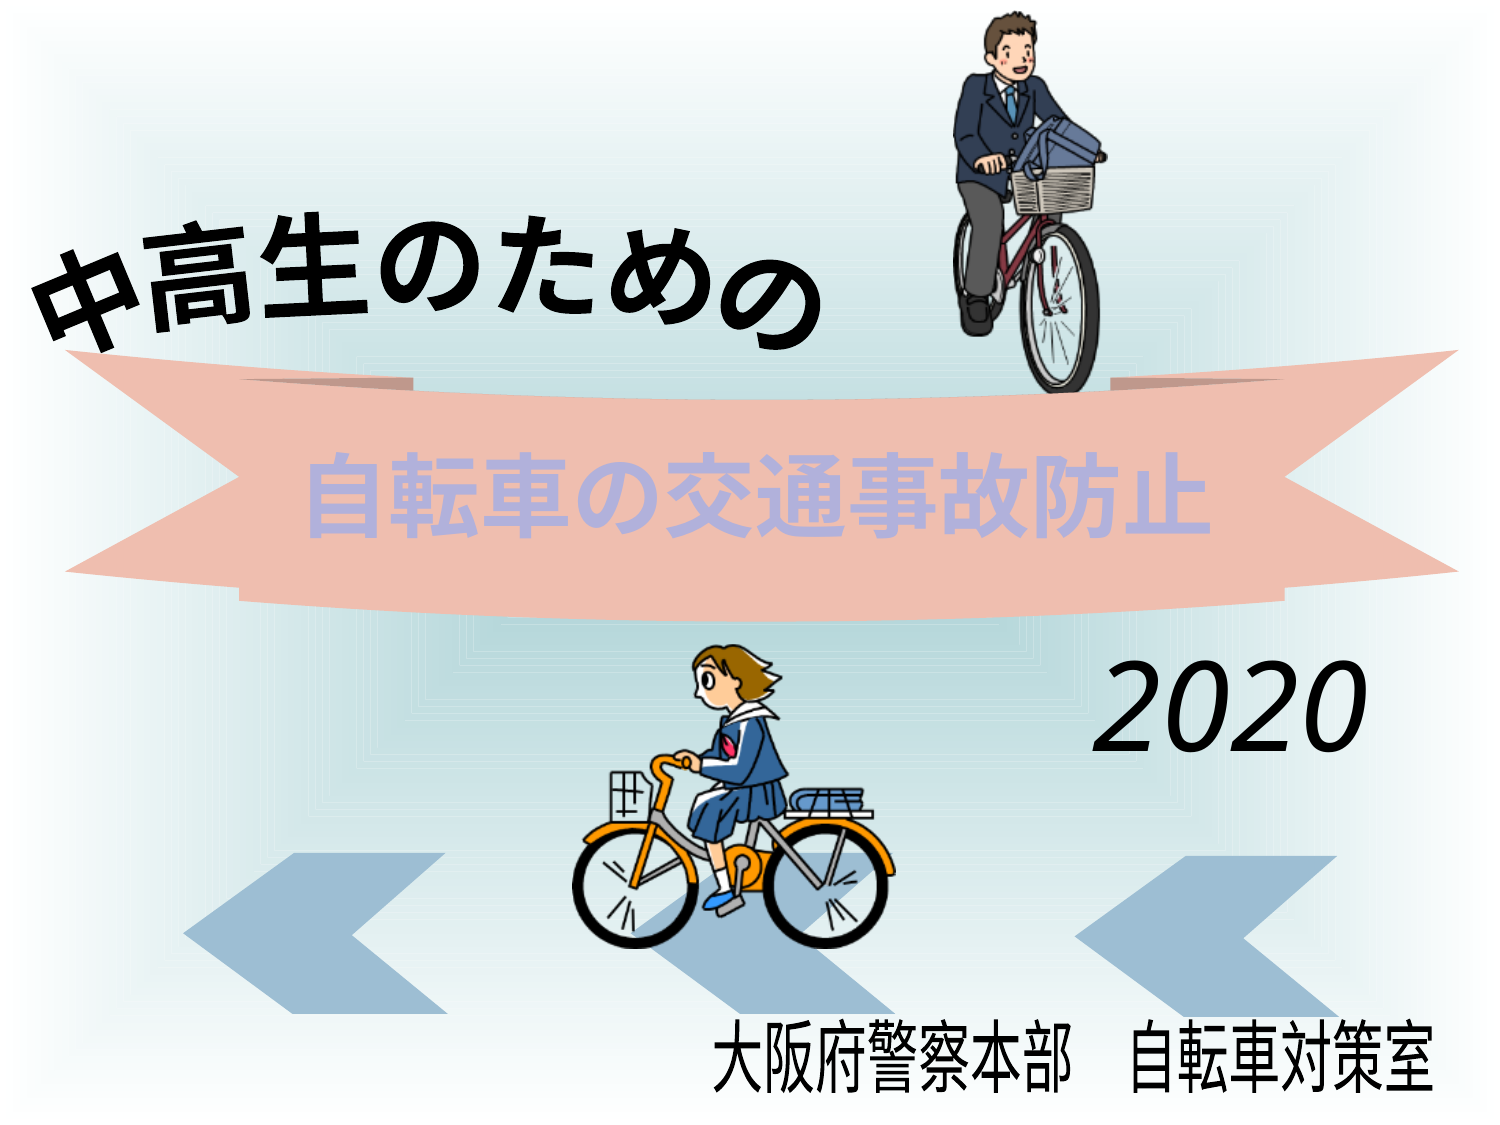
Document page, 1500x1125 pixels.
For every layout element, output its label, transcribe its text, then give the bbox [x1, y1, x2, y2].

text_box 2020 [1077, 618, 1362, 777]
title 自転車の交通事故防止 [253, 402, 1258, 586]
text_box [180, 850, 450, 1016]
text_box [1072, 853, 1342, 1020]
text_box [659, 957, 898, 1016]
picture [953, 10, 1108, 398]
picture [572, 642, 896, 949]
text_box [62, 347, 1461, 624]
